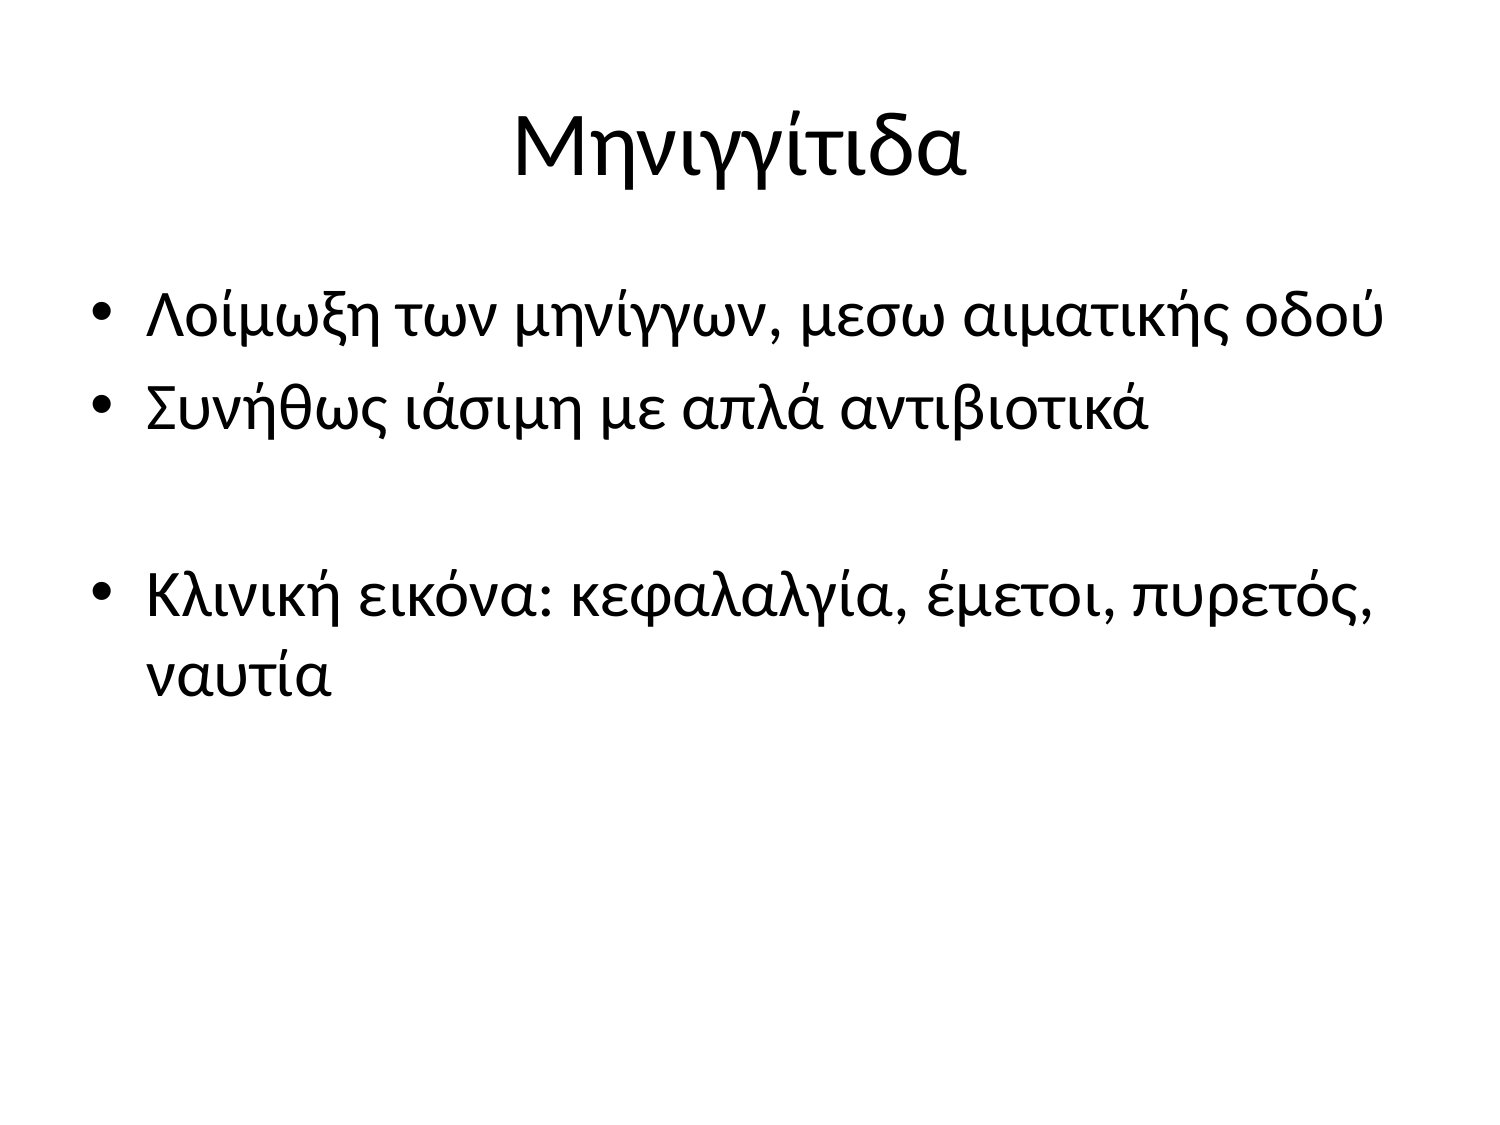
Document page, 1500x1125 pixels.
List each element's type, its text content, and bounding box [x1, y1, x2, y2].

list Λοίμωξη των μηνίγγων, μεσω αιματικής οδού Συνήθως ιάσιμη με απλά αντιβιοτικά Κλινική εικόνα: κεφαλαλγία, έμετοι, πυρετός, ναυτία [75, 262, 1425, 1005]
title Μηνιγγίτιδα [75, 45, 1425, 233]
